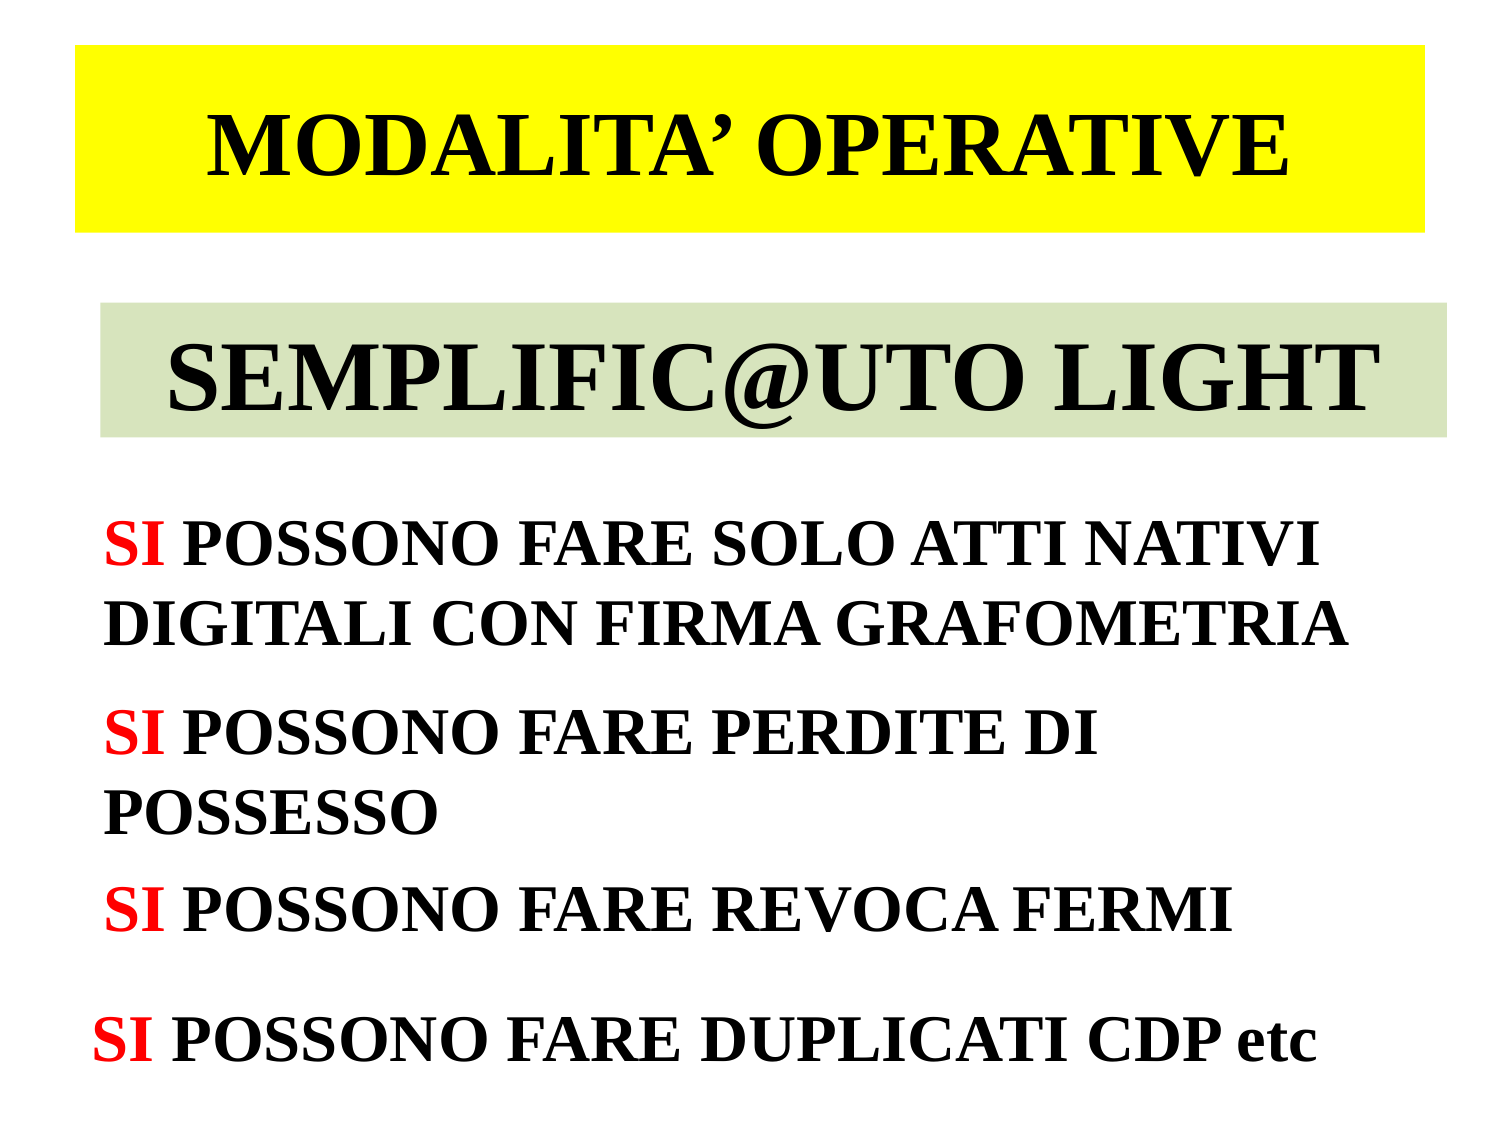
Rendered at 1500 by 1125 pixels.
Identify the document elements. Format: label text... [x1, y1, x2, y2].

text_box SI POSSONO FARE PERDITE DI POSSESSO [88, 680, 1459, 856]
text_box SI POSSONO FARE REVOCA FERMI [88, 857, 1471, 953]
text_box SI POSSONO FARE DUPLICATI CDP etc [76, 987, 1459, 1083]
text_box SEMPLIFIC@UTO LIGHT [100, 302, 1447, 438]
text_box SI POSSONO FARE SOLO ATTI NATIVI DIGITALI CON FIRMA GRAFOMETRIA [88, 491, 1436, 667]
title MODALITA’ OPERATIVE [75, 45, 1425, 233]
